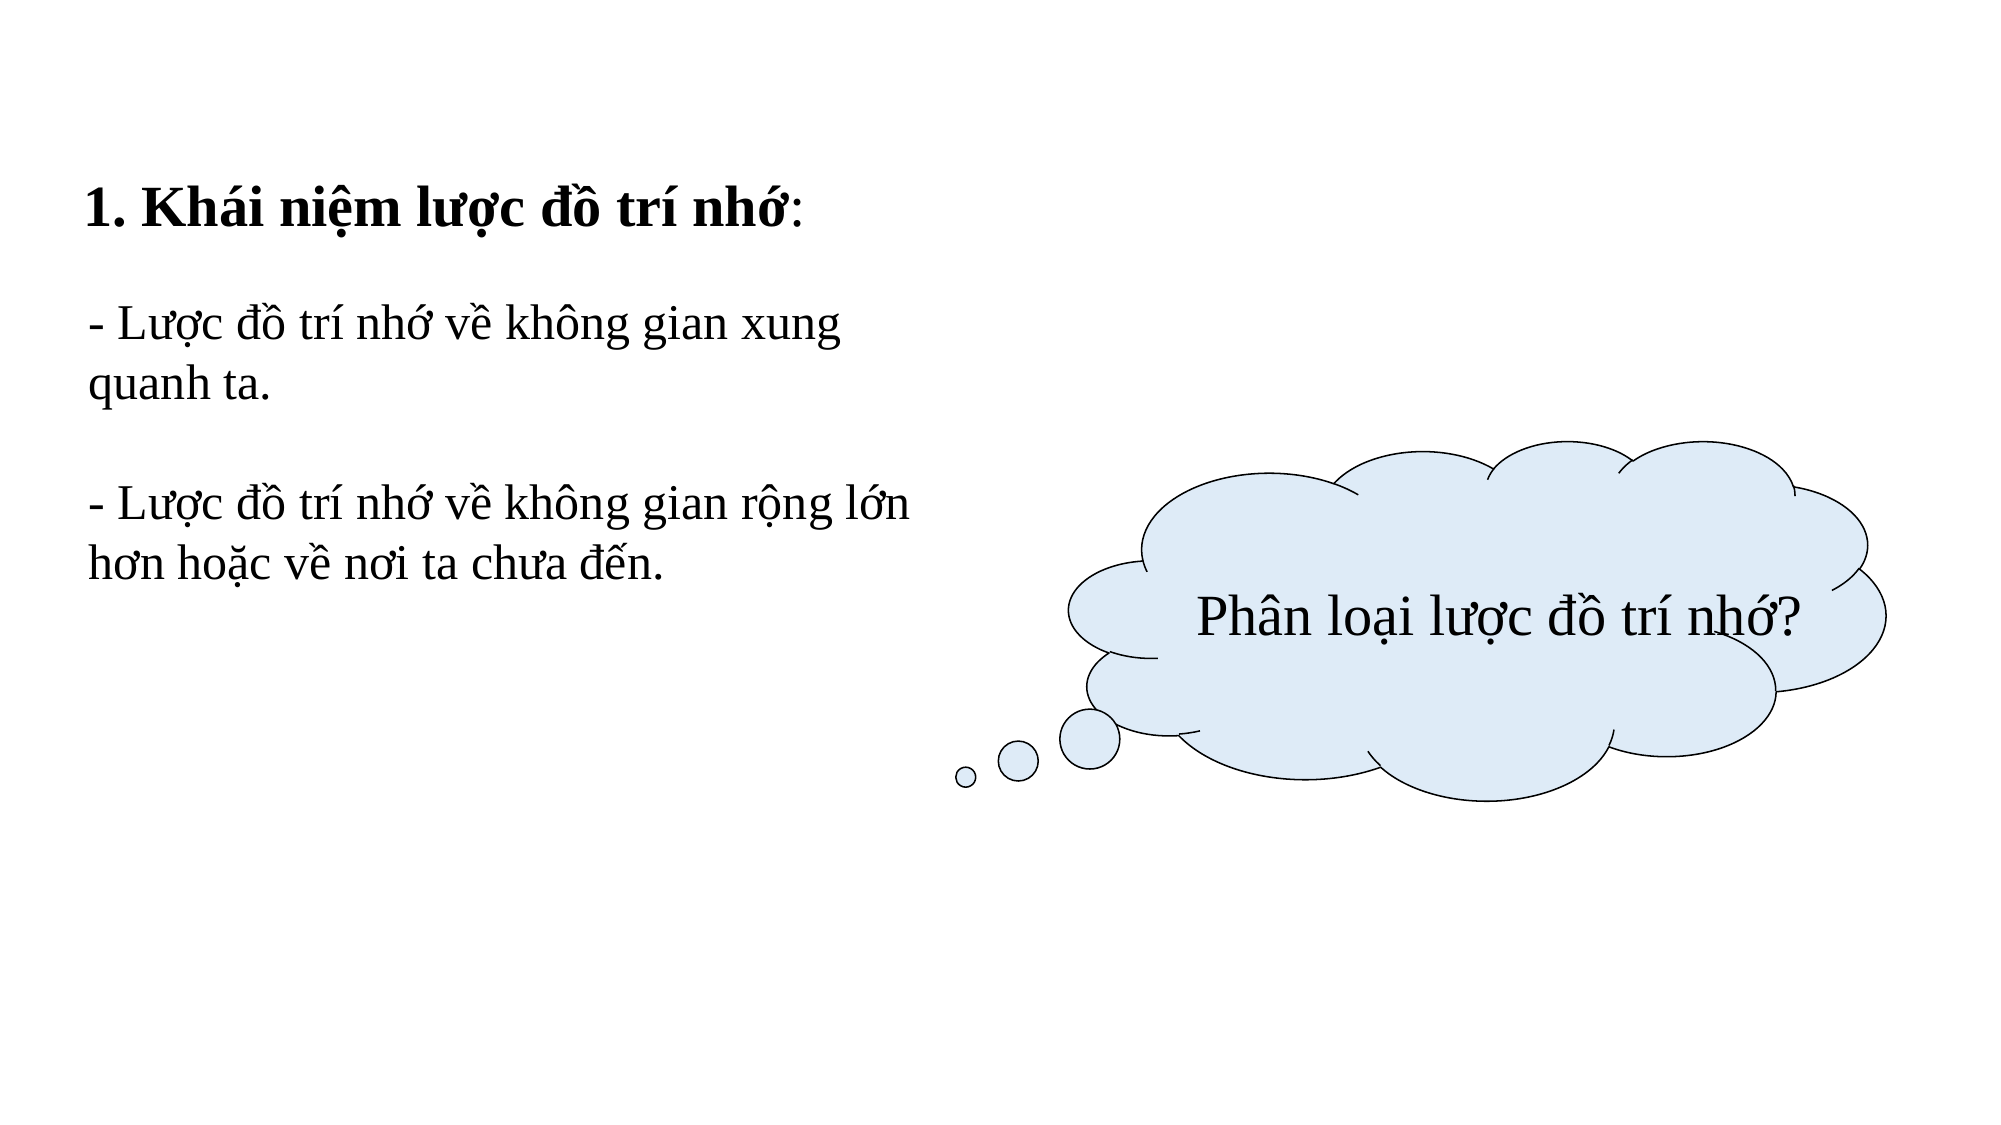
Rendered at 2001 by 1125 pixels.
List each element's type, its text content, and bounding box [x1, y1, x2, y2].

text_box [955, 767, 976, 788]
list 1. Khái niệm lược đồ trí nhớ: [68, 160, 1677, 260]
text_box - Lược đồ trí nhớ về không gian xung quanh ta. - Lược đồ trí nhớ về không gian rộng lớn hơn hoặc về nơi ta chưa đến. [73, 282, 944, 598]
text_box Phân loại lược đồ trí nhớ? [1059, 441, 1887, 802]
text_box Phân loại lược đồ trí nhớ? [998, 741, 1039, 782]
